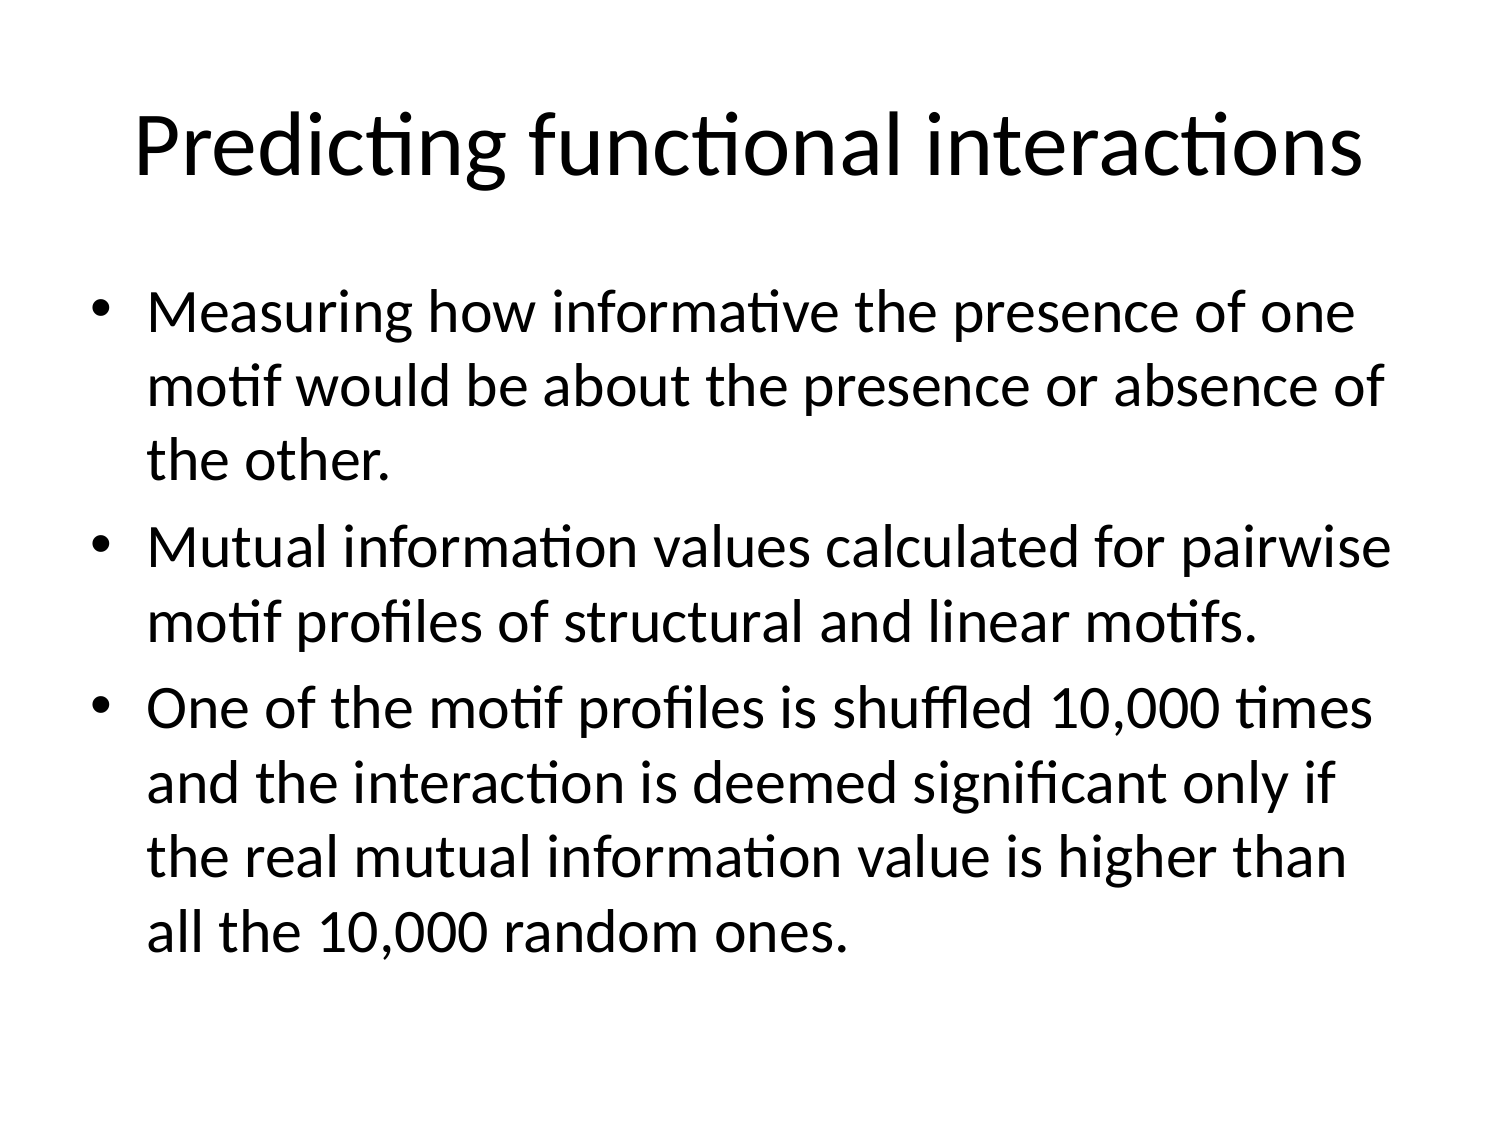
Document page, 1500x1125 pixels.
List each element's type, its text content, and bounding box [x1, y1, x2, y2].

title Predicting functional interactions [75, 45, 1425, 233]
list Measuring how informative the presence of one motif would be about the presence or absence of the other. Mutual information values calculated for pairwise motif profiles of structural and linear motifs. One of the motif profiles is shuffled 10,000 times and the interaction is deemed significant only if the real mutual information value is higher than all the 10,000 random ones. [75, 262, 1425, 1005]
